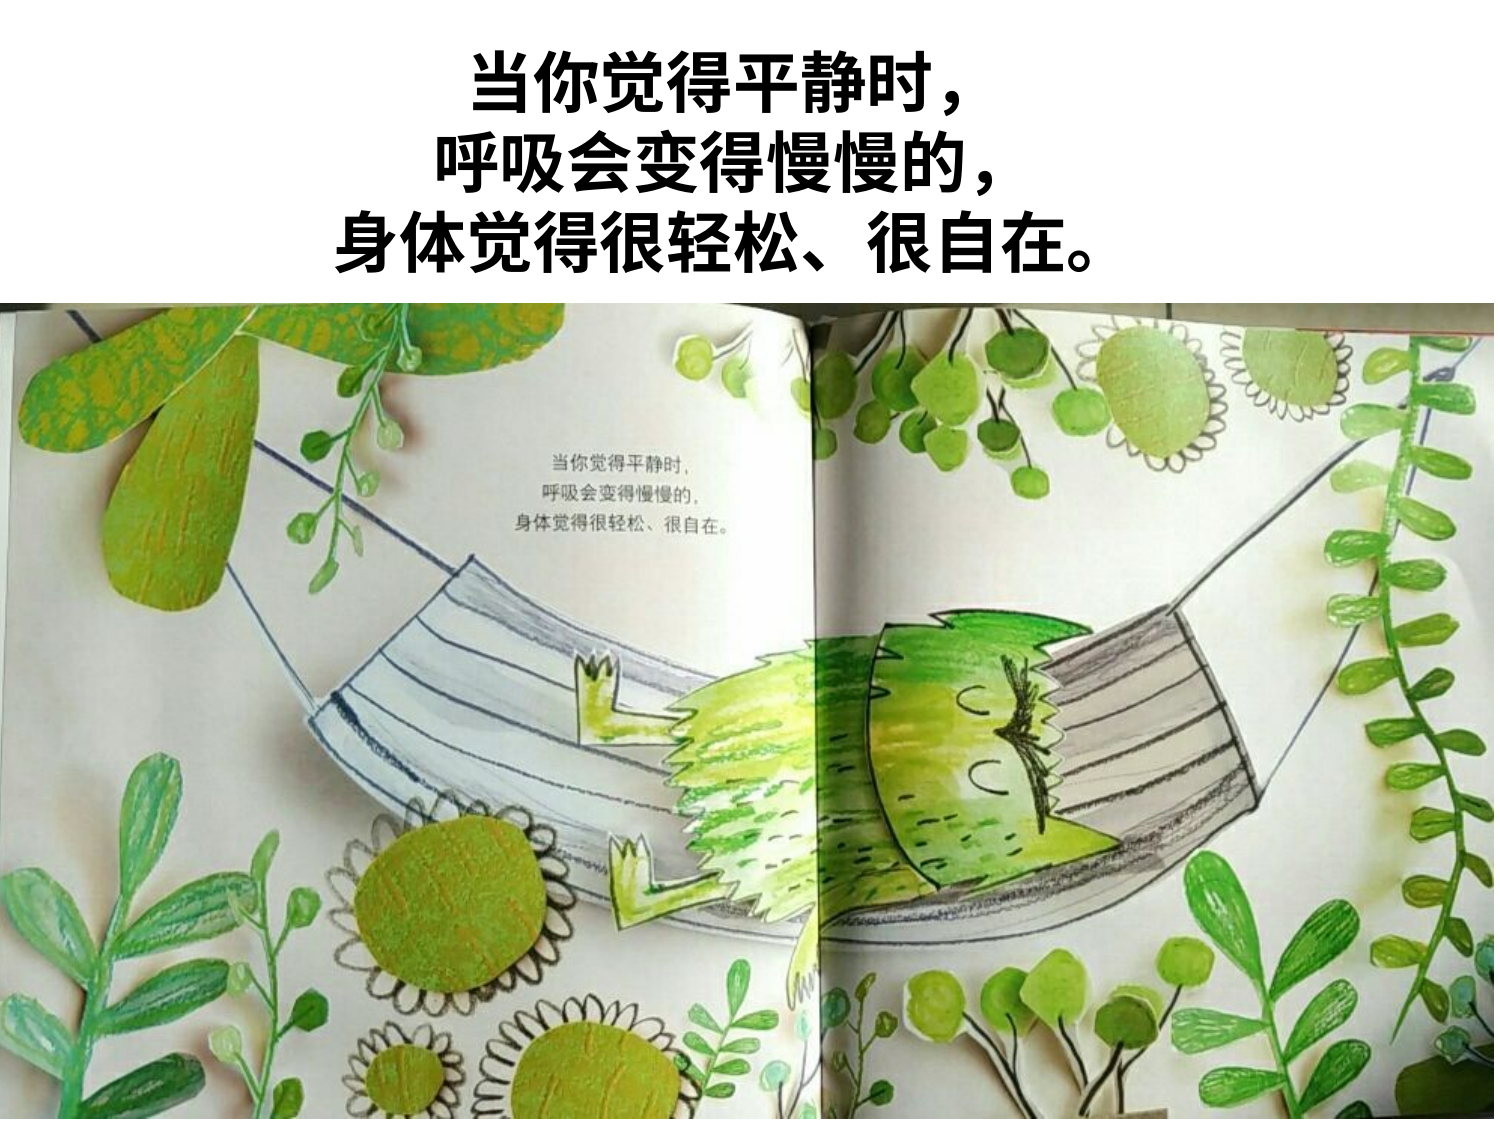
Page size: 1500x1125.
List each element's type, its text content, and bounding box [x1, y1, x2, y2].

text_box 当你觉得平静时， 呼吸会变得慢慢的， 身体觉得很轻松、很自在。 [126, 33, 1341, 288]
picture [0, 303, 1494, 1120]
